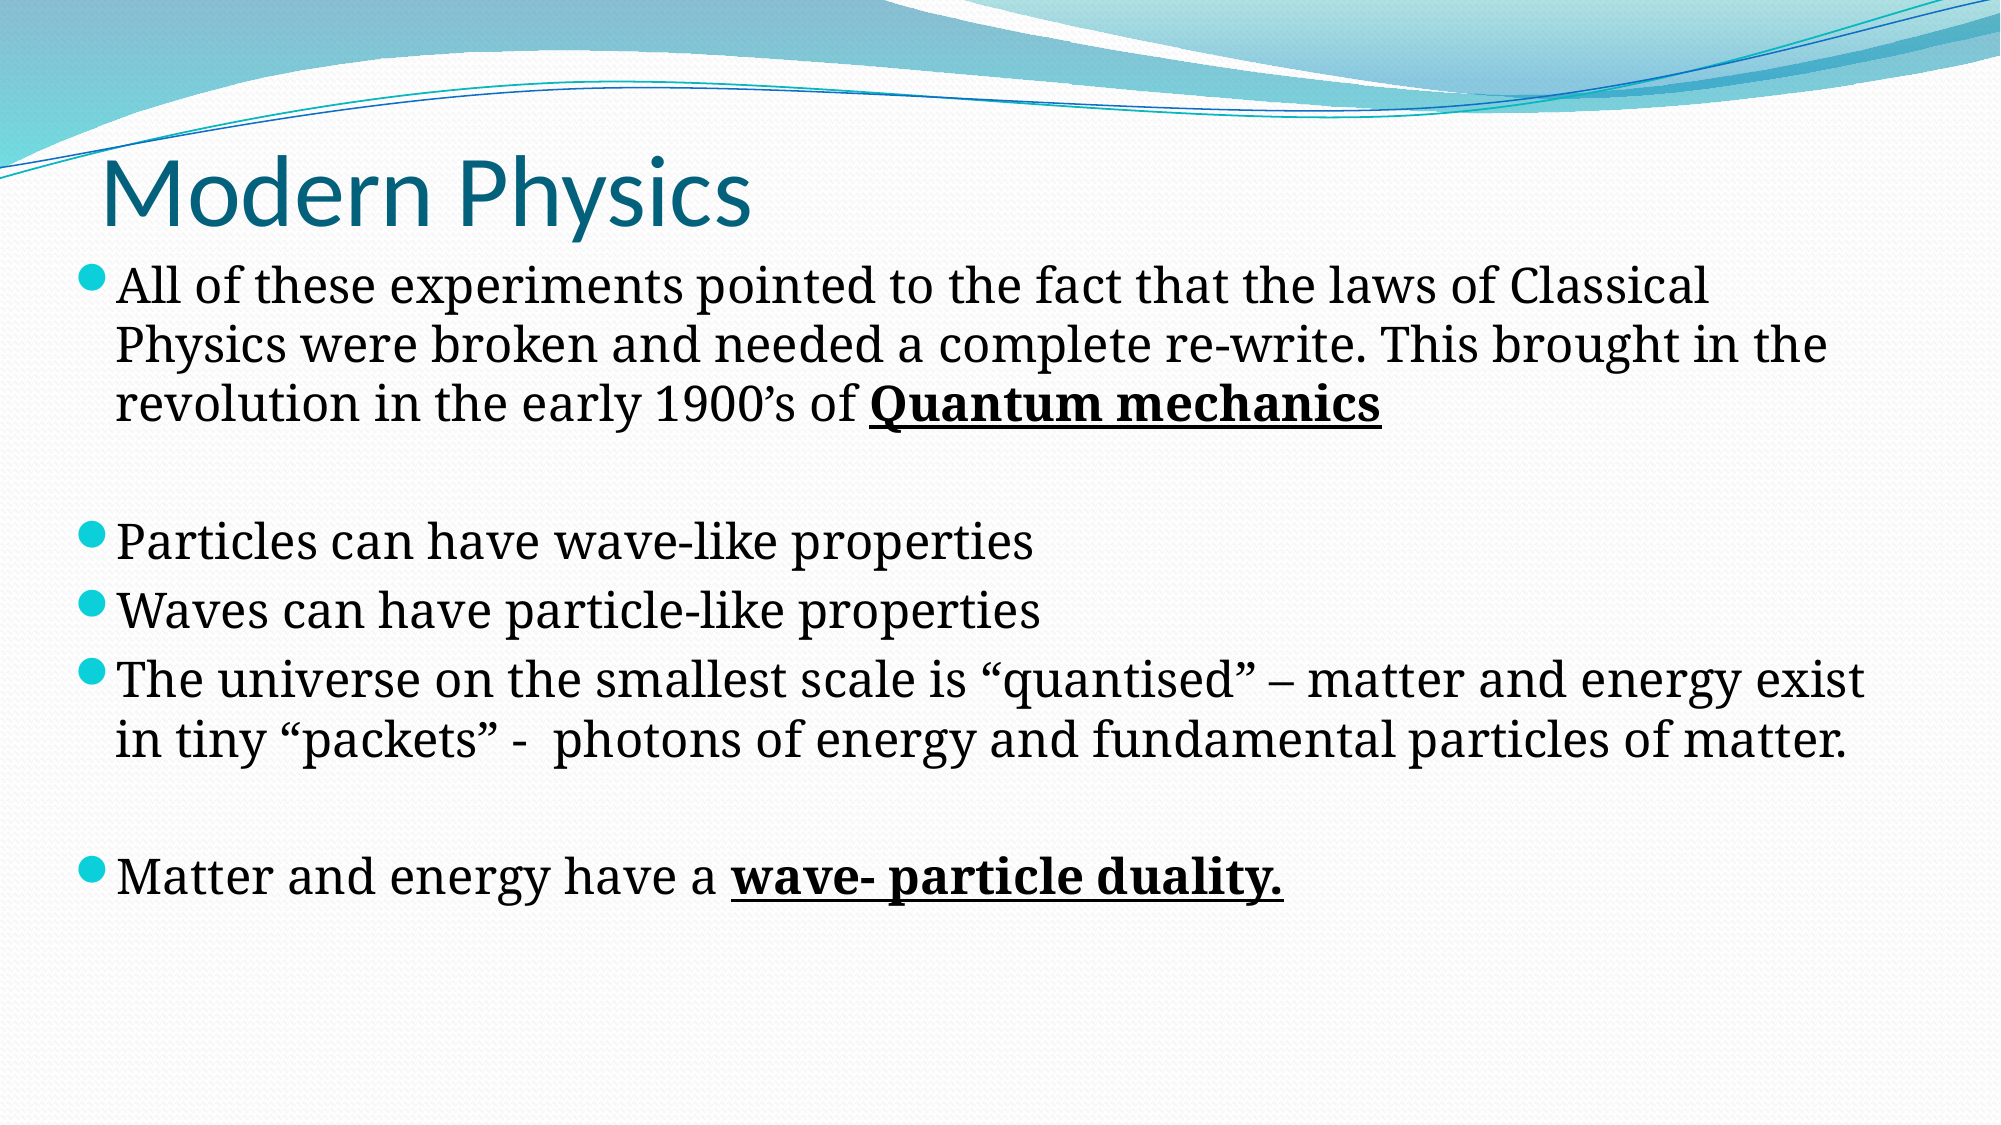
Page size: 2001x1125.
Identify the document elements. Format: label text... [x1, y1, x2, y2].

title Modern Physics [99, 115, 1900, 247]
list All of these experiments pointed to the fact that the laws of Classical Physics were broken and needed a complete re-write. This brought in the revolution in the early 1900’s of Quantum mechanics Particles can have wave-like properties Waves can have particle-like properties The universe on the smallest scale is “quantised” – matter and energy exist in tiny “packets” - photons of energy and fundamental particles of matter. Matter and energy have a wave- particle duality. [59, 246, 1882, 976]
